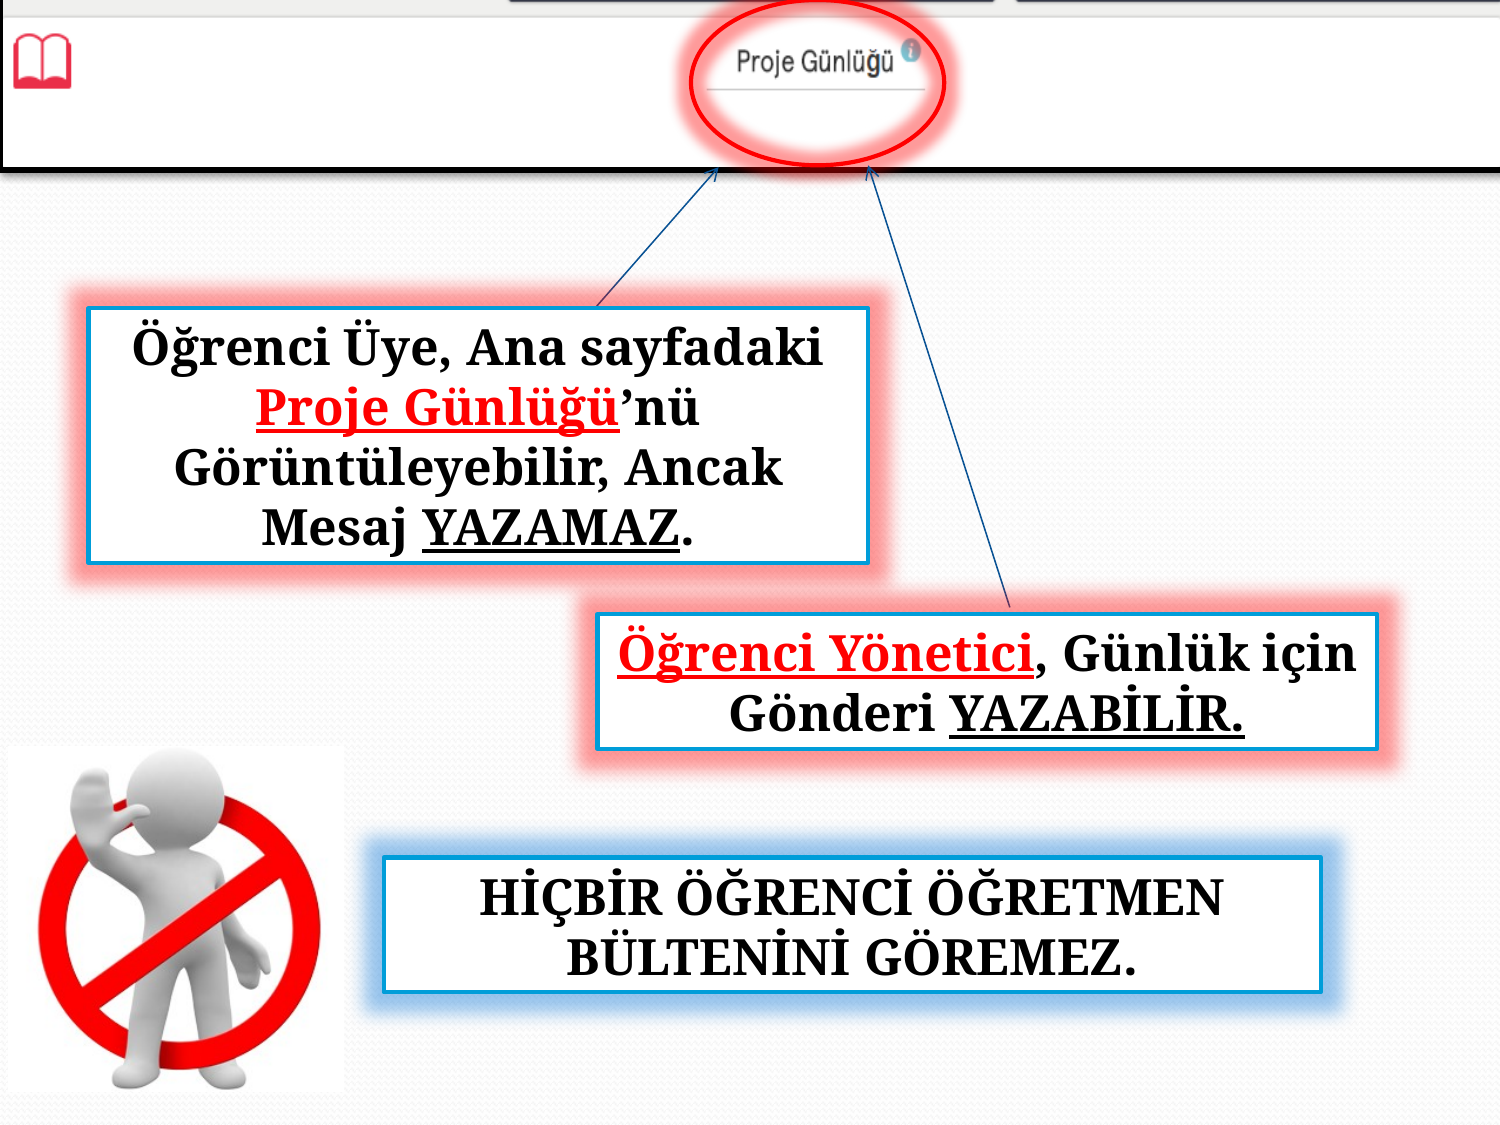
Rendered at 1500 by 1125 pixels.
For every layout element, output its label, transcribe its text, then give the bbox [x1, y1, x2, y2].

picture [8, 746, 344, 1093]
picture [2, 0, 1500, 168]
text_box Öğrenci Üye, Ana sayfadaki Proje Günlüğü’nü Görüntüleyebilir, Ancak Mesaj YAZAMAZ. [86, 306, 860, 565]
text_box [596, 166, 719, 307]
text_box HİÇBİR ÖĞRENCİ ÖĞRETMEN BÜLTENİNİ GÖREMEZ. [382, 855, 1323, 994]
text_box Öğrenci Yönetici, Günlük için Gönderi YAZABİLİR. [595, 612, 1379, 751]
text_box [867, 165, 1010, 608]
